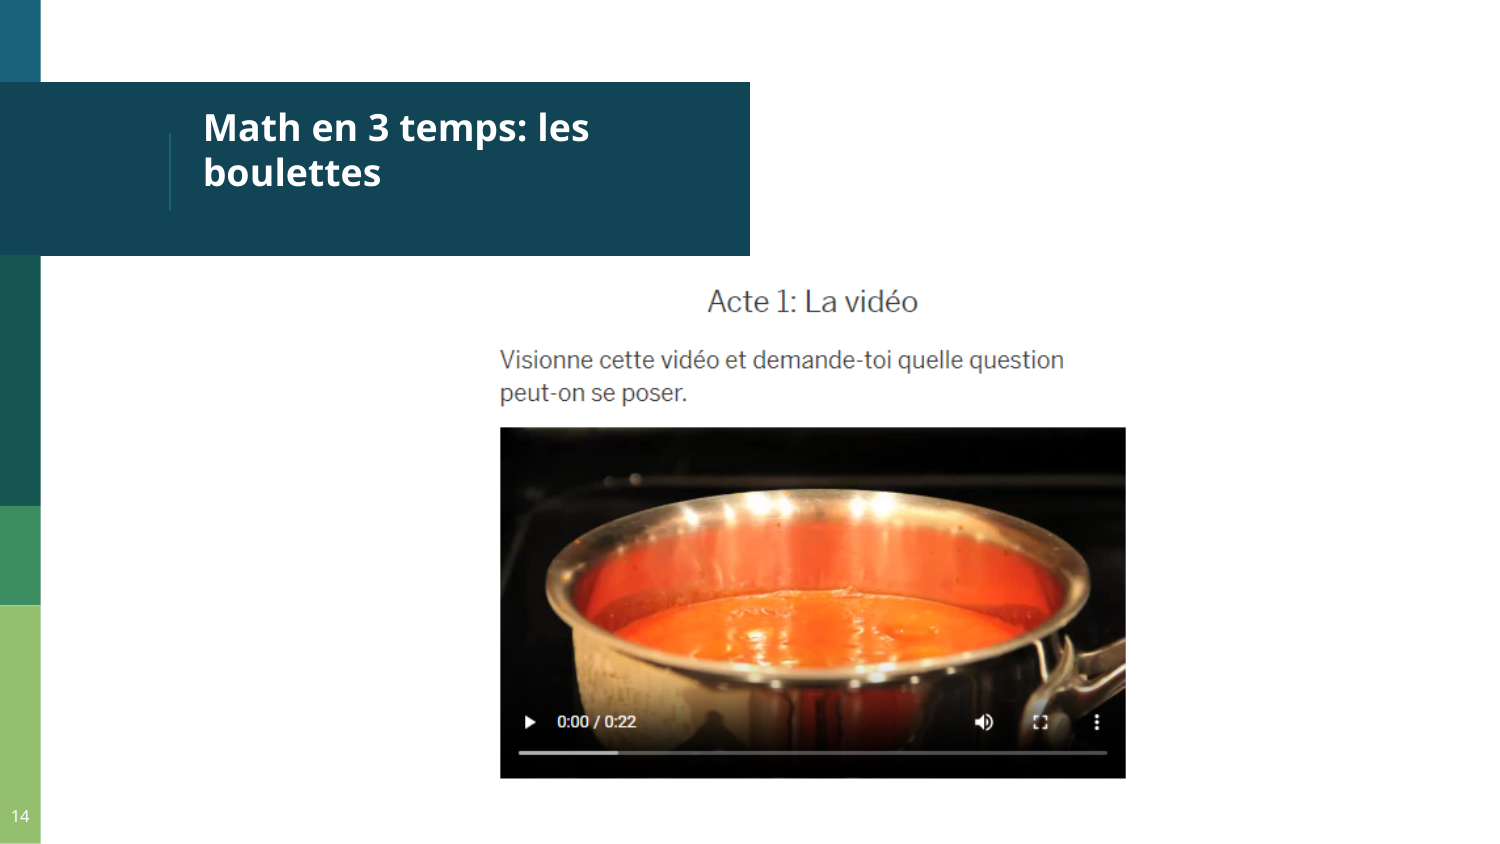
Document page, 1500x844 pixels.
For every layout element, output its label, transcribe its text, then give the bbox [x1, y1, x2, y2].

picture [448, 265, 1181, 835]
slide_number ‹#› [0, 790, 49, 844]
title Math en 3 temps: les boulettes [187, 87, 715, 256]
